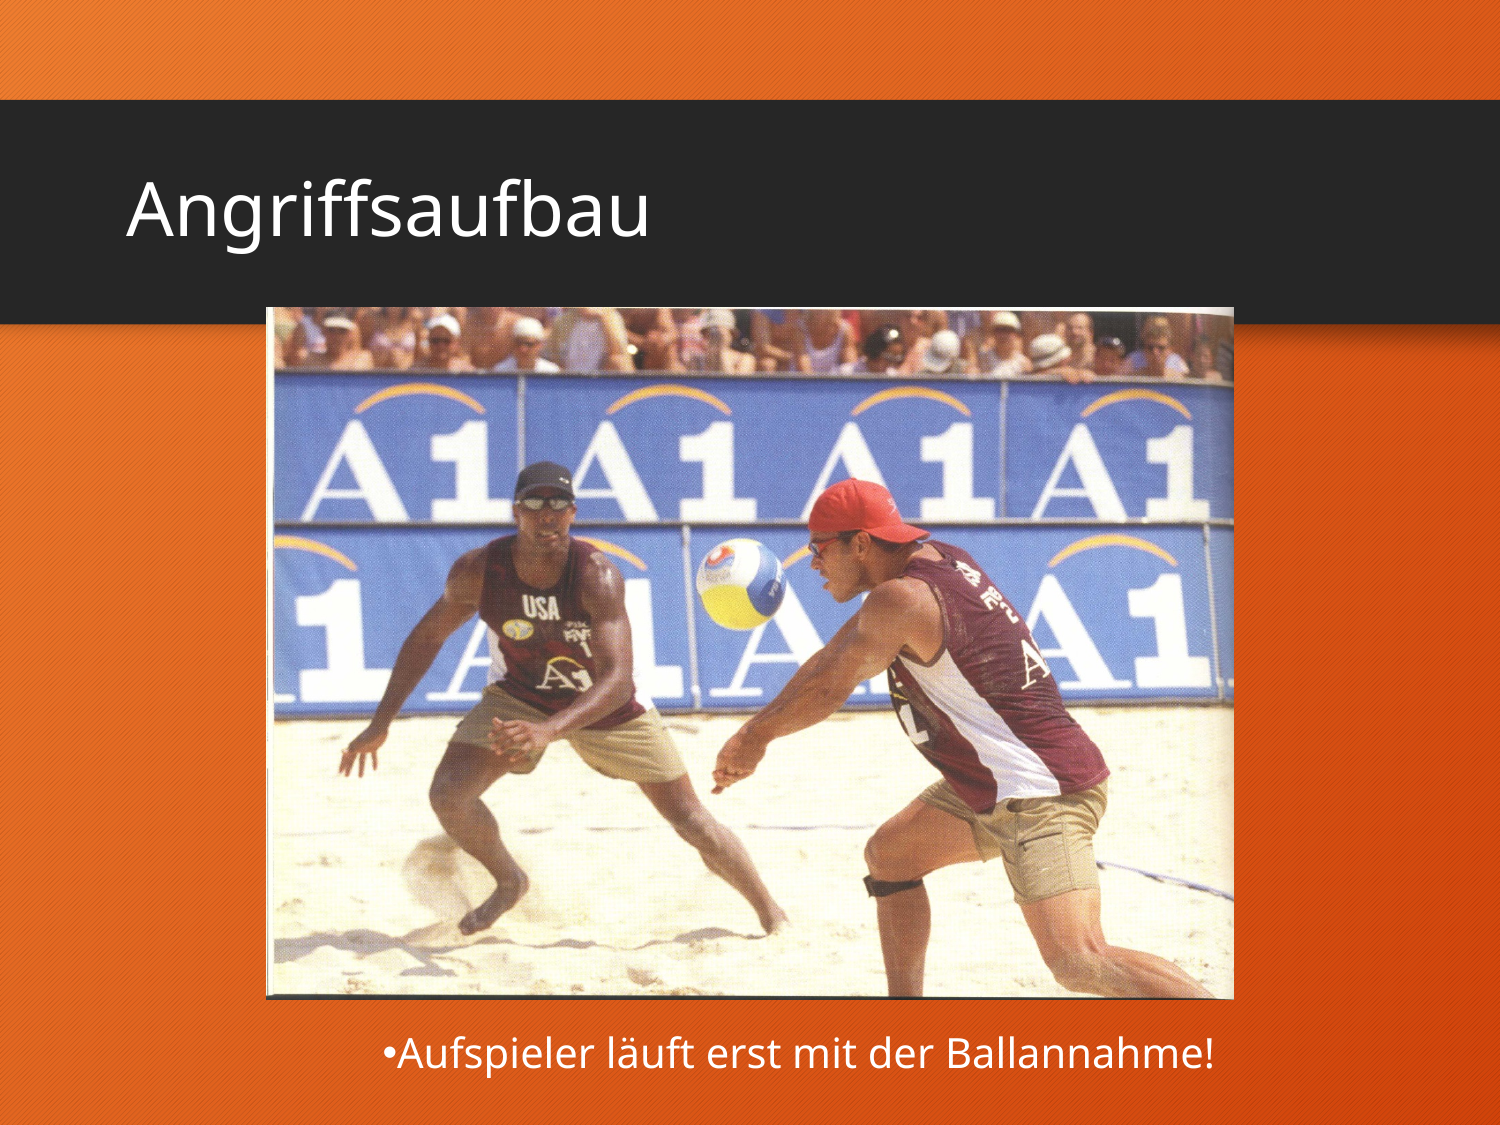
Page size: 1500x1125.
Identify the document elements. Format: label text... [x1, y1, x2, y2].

list Aufspieler läuft erst mit der Ballannahme! [212, 1004, 1355, 1118]
picture [0, 307, 1500, 1000]
title Angriffsaufbau [111, 123, 1500, 301]
